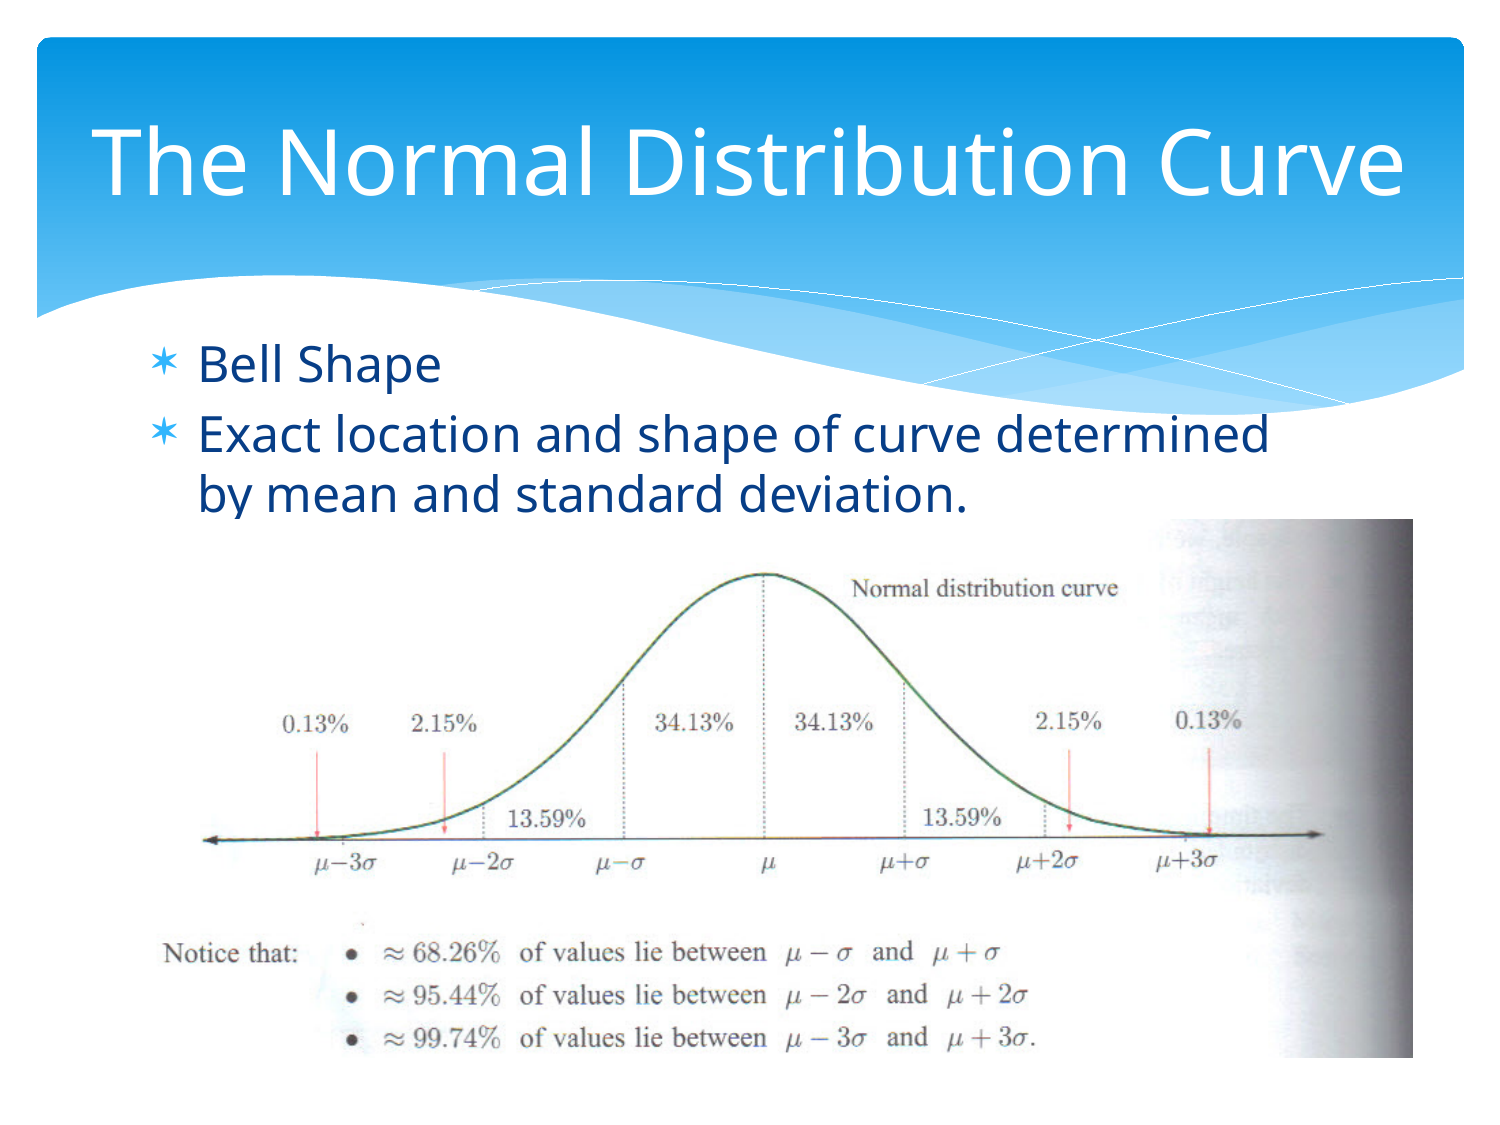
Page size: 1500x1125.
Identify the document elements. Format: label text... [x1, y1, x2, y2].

list Bell Shape Exact location and shape of curve determined by mean and standard deviation. [137, 324, 1353, 517]
title The Normal Distribution Curve [75, 55, 1425, 261]
picture [112, 519, 1413, 1058]
